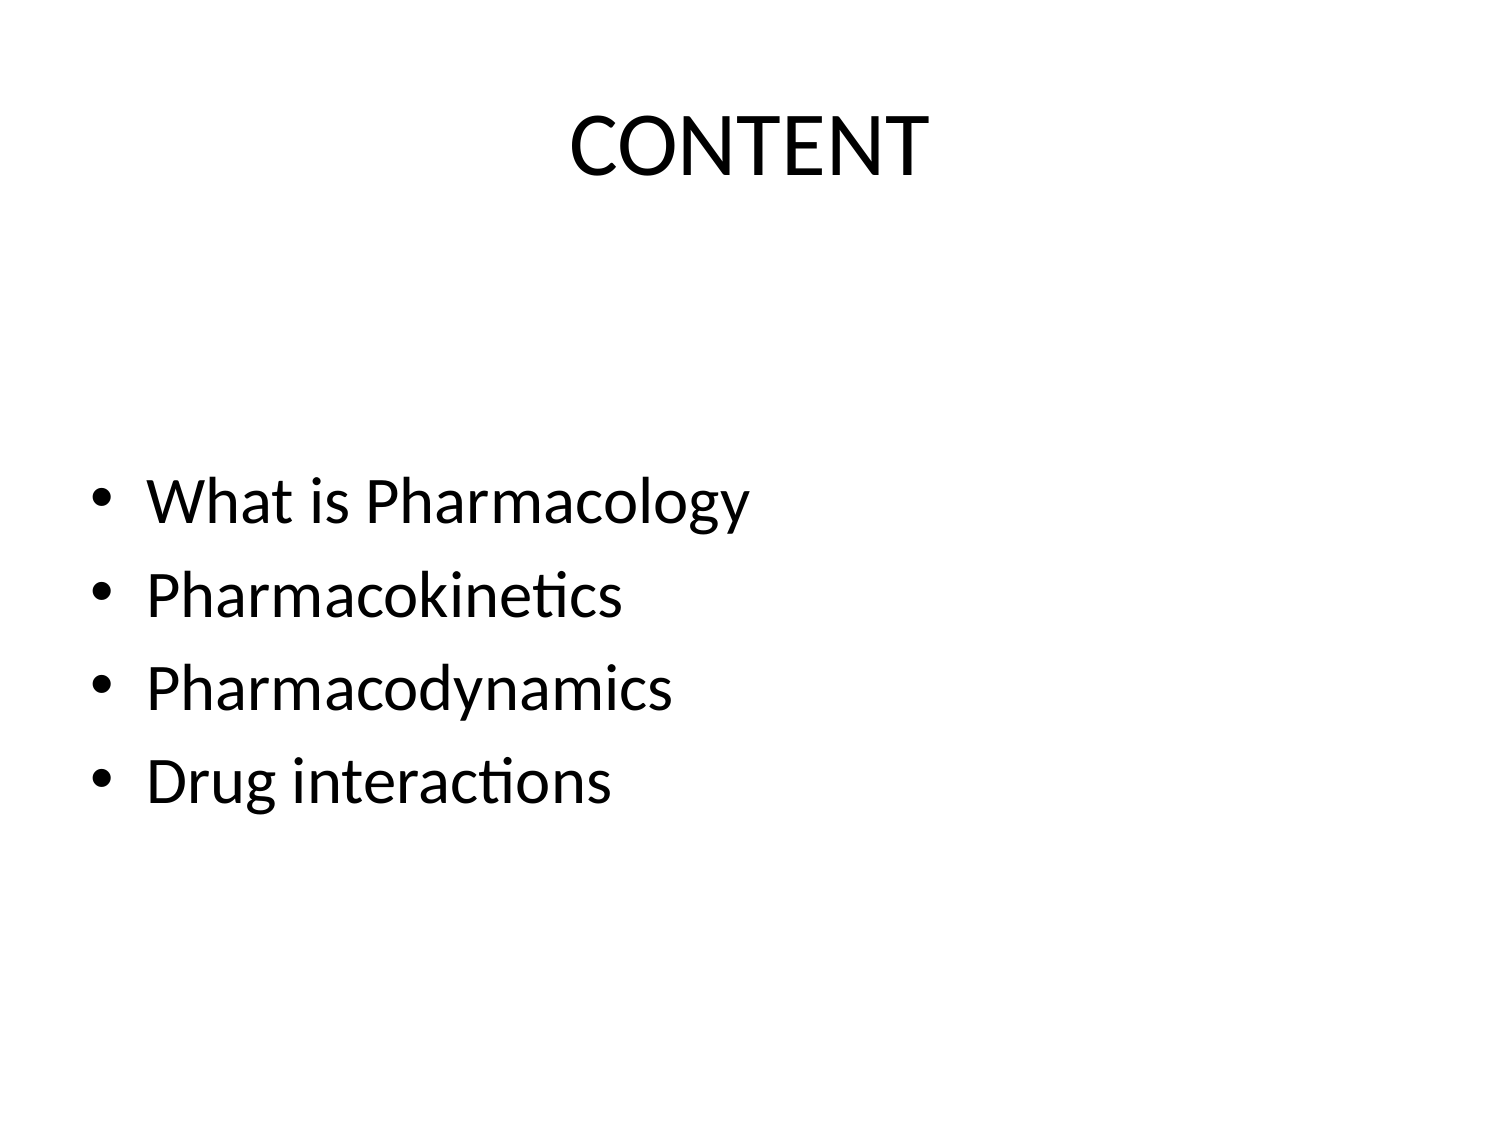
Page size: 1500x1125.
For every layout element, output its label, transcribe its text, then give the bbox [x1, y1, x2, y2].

list What is Pharmacology Pharmacokinetics Pharmacodynamics Drug interactions [75, 262, 1425, 1005]
title CONTENT [75, 45, 1425, 233]
